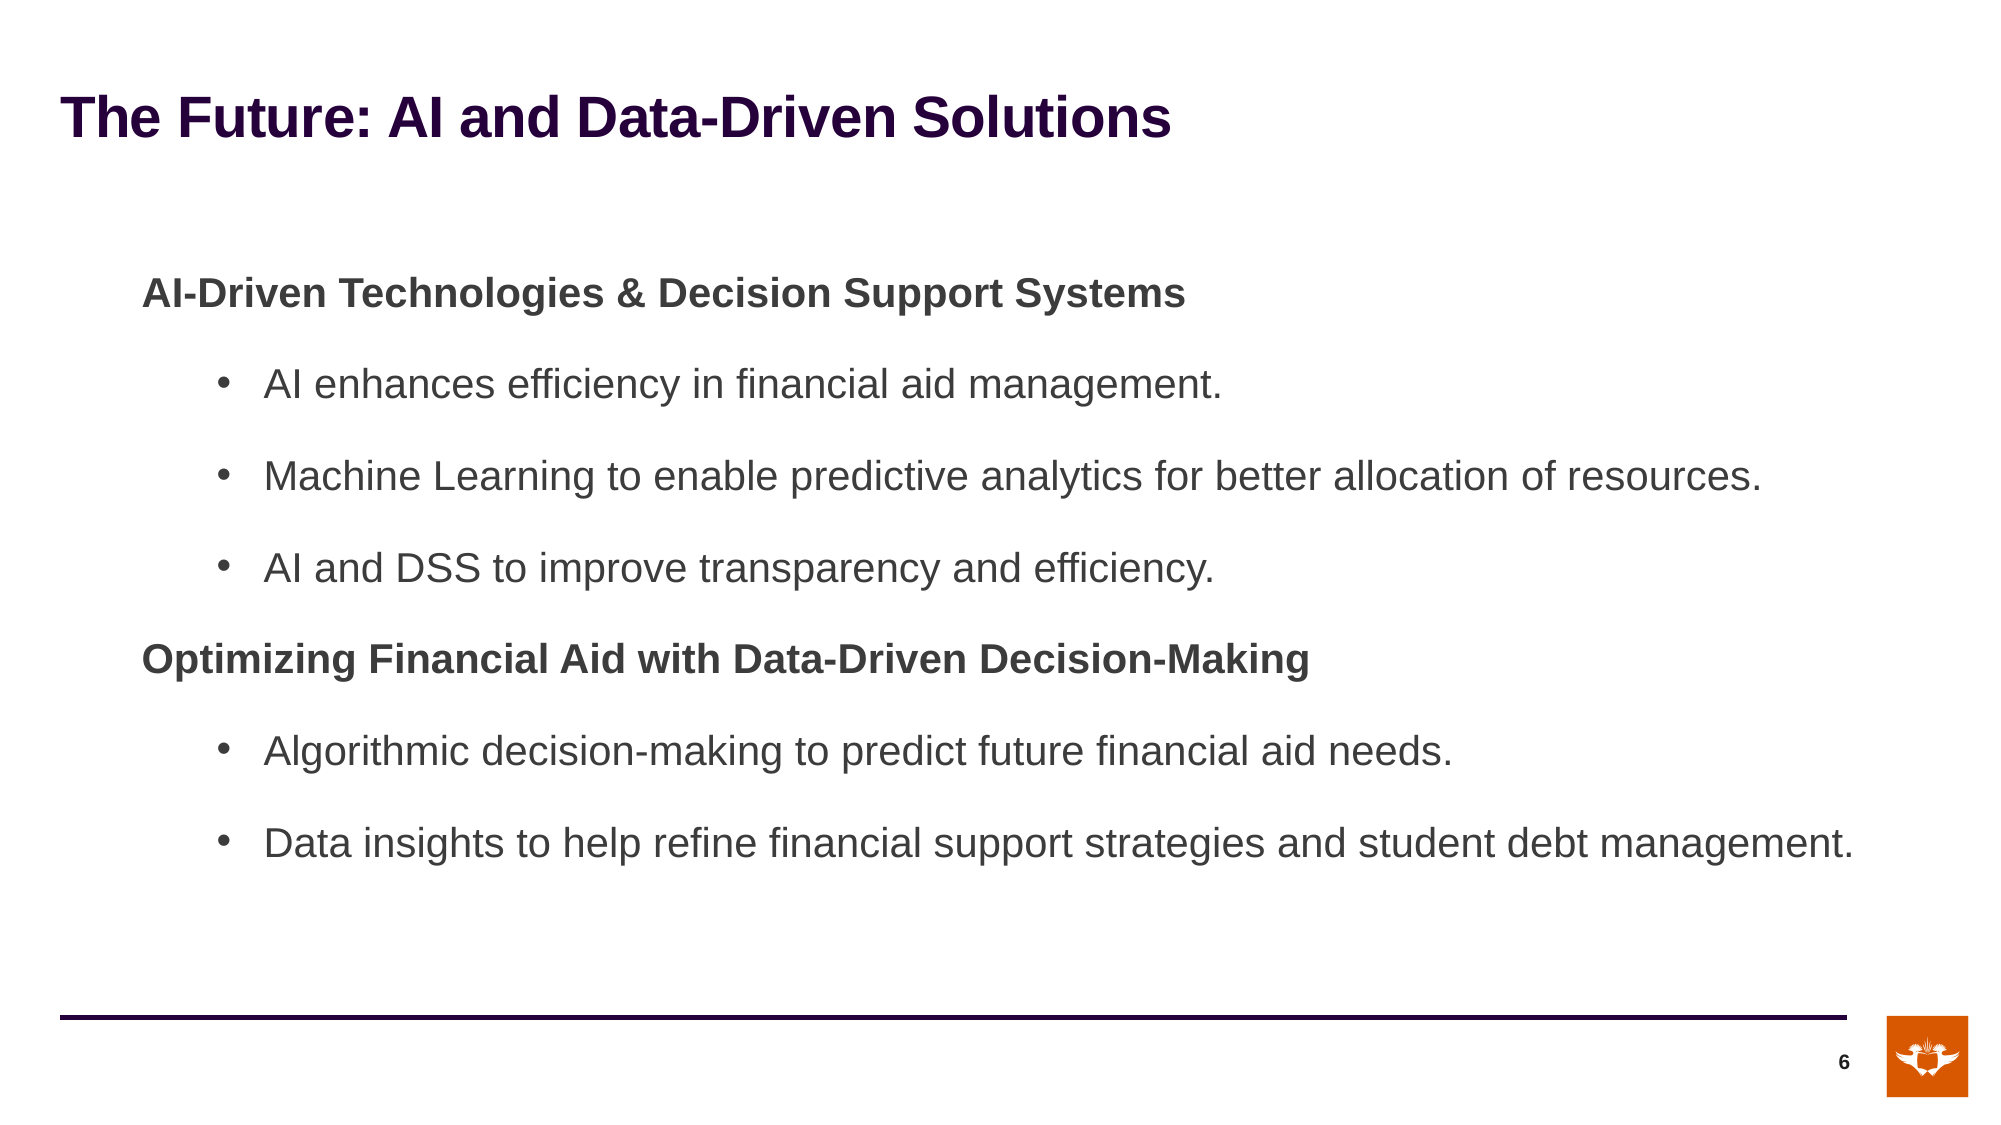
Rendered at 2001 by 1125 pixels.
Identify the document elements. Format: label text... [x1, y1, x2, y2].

title The Future: AI and Data-Driven Solutions [60, 32, 1940, 151]
text_box AI-Driven Technologies & Decision Support Systems AI enhances efficiency in financial aid management. Machine Learning to enable predictive analytics for better allocation of resources. AI and DSS to improve transparency and efficiency. Optimizing Financial Aid with Data-Driven Decision-Making Algorithmic decision-making to predict future financial aid needs. Data insights to help refine financial support strategies and student debt management. [126, 233, 1940, 938]
picture [1885, 1014, 1970, 1099]
